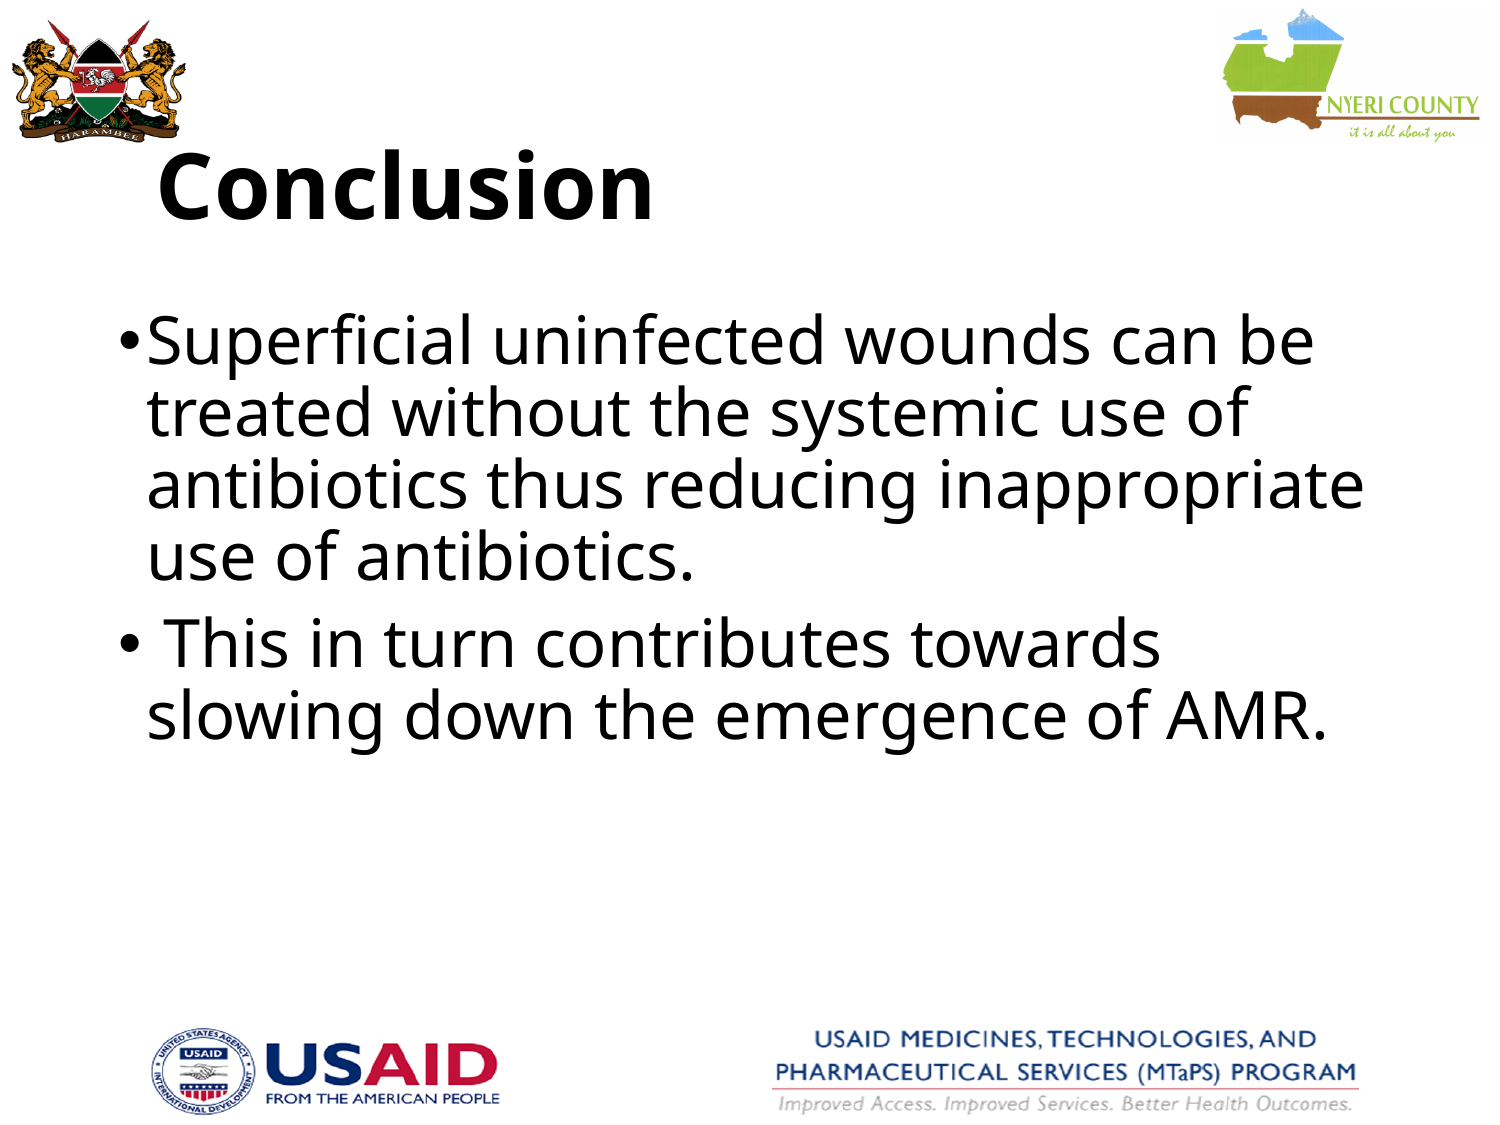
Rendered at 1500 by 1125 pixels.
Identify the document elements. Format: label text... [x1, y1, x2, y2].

picture [141, 1024, 1359, 1119]
picture [1219, 7, 1483, 143]
title Conclusion [140, 81, 1435, 299]
list Superficial uninfected wounds can be treated without the systemic use of antibiotics thus reducing inappropriate use of antibiotics. This in turn contributes towards slowing down the emergence of AMR. [103, 299, 1397, 1014]
picture [0, 13, 197, 150]
